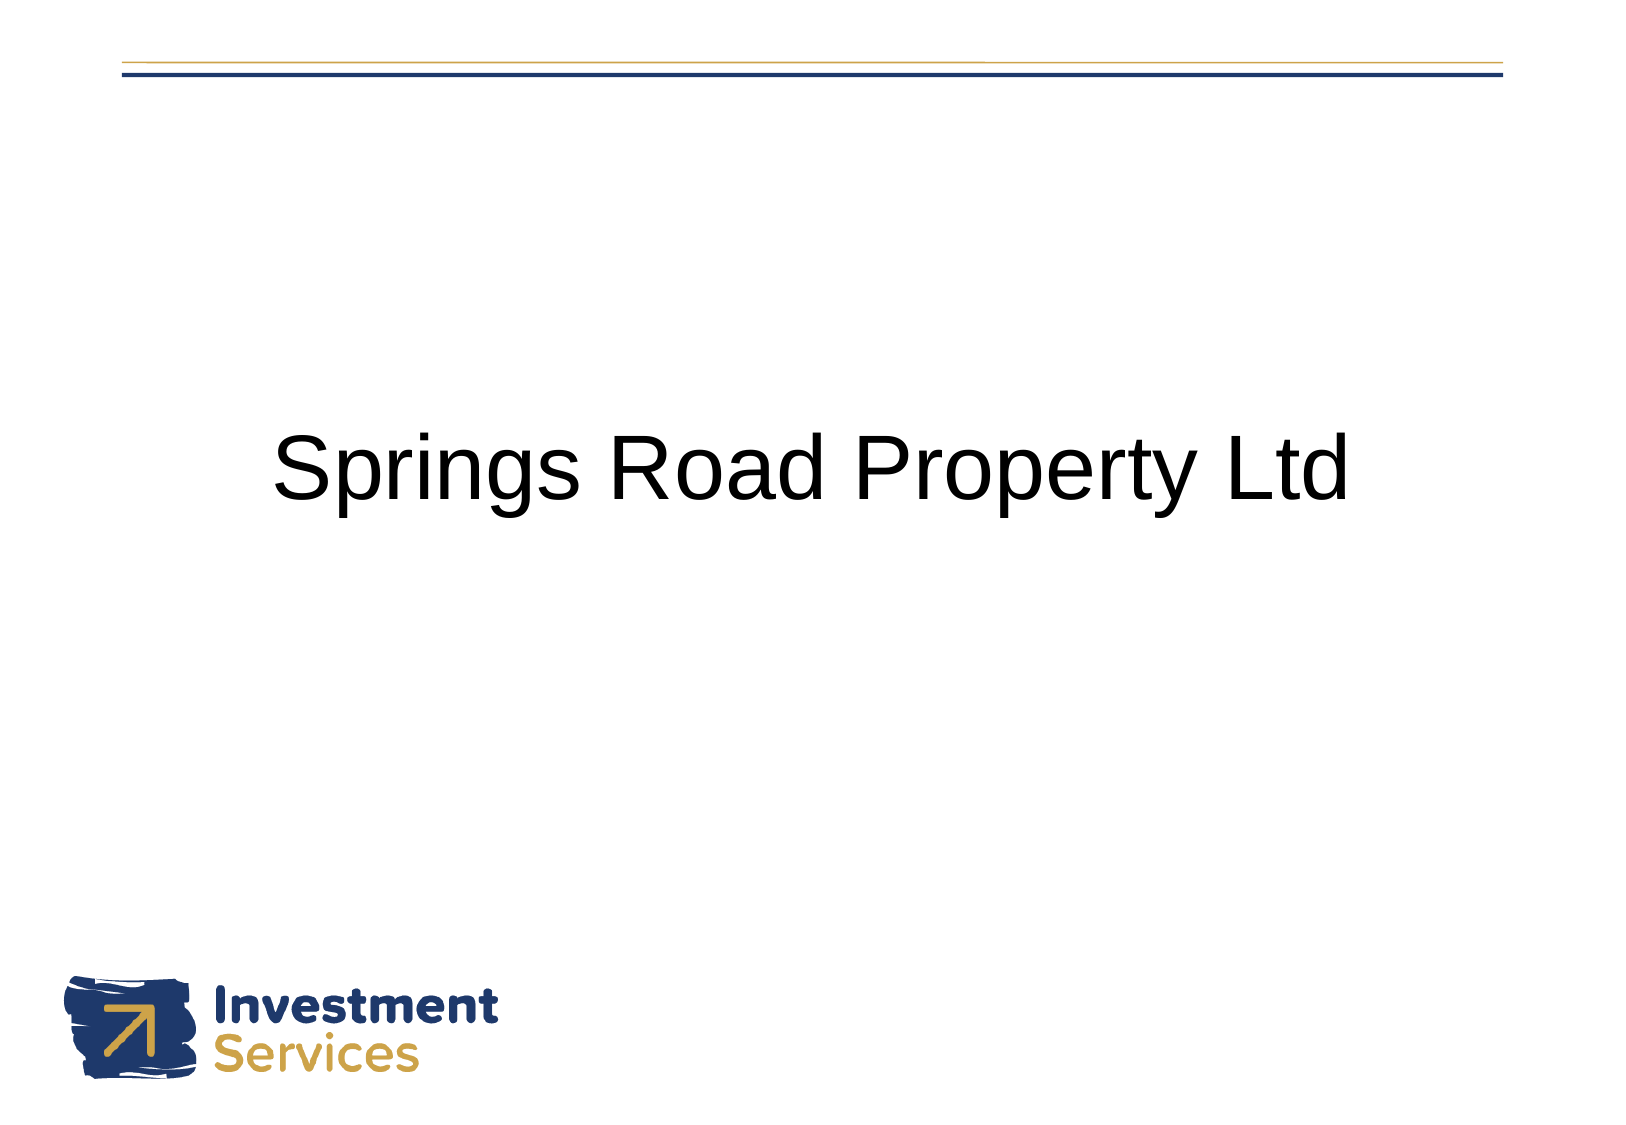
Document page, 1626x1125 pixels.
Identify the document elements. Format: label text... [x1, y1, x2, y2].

title Springs Road Property Ltd [121, 399, 1504, 588]
picture [62, 974, 500, 1080]
